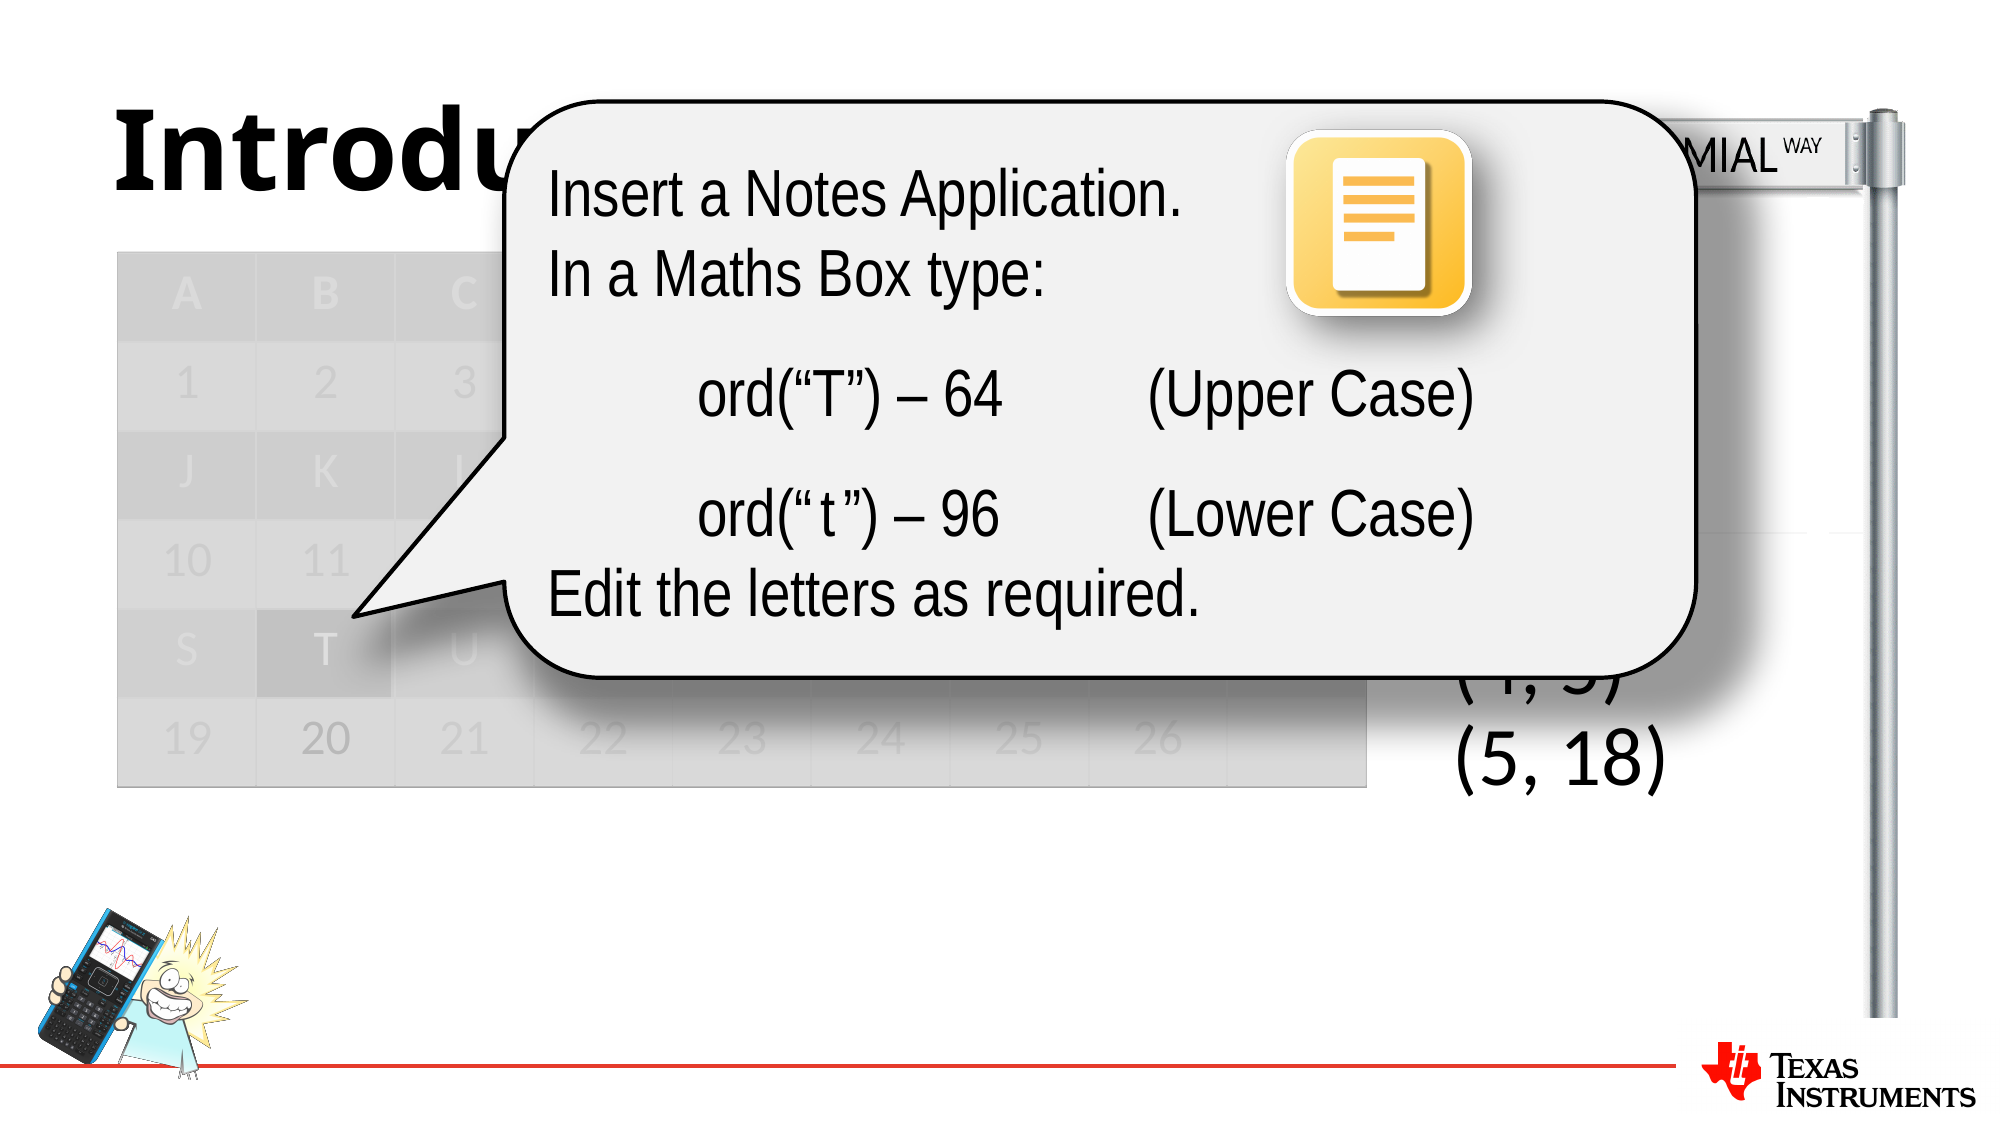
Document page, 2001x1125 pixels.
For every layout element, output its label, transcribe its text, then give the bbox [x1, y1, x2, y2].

picture [32, 894, 250, 1080]
text_box Introduction [98, 70, 1671, 221]
text_box [258, 609, 390, 786]
text_box [390, 661, 1367, 786]
text_box [116, 252, 490, 786]
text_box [1495, 99, 1912, 1019]
text_box (5, 18) [1438, 752, 1495, 810]
picture [1677, 1018, 2000, 1114]
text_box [504, 101, 1697, 678]
